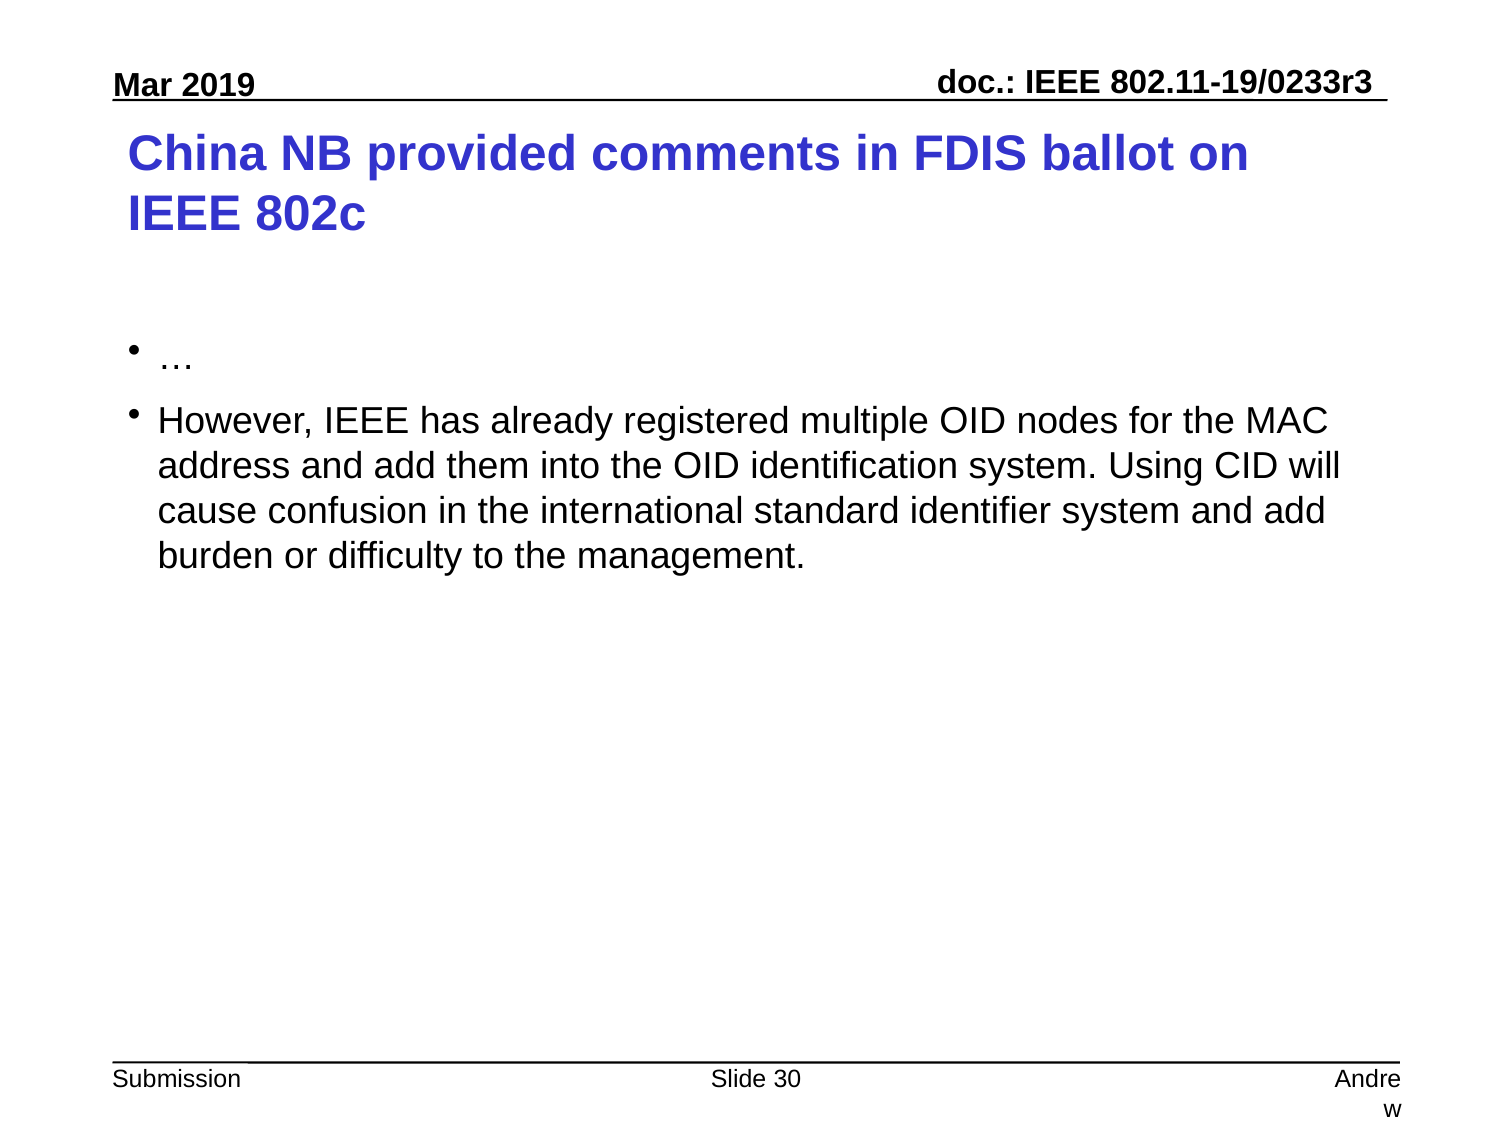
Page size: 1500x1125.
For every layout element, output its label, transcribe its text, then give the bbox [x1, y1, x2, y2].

footer Andrew Myles, Cisco [1320, 1061, 1402, 1093]
slide_number Slide 30 [709, 1061, 803, 1093]
list … However, IEEE has already registered multiple OID nodes for the MAC address and add them into the OID identification system. Using CID will cause confusion in the international standard identifier system and add burden or difficulty to the management. [112, 324, 1388, 1000]
title China NB provided comments in FDIS ballot on IEEE 802c [112, 112, 1388, 288]
